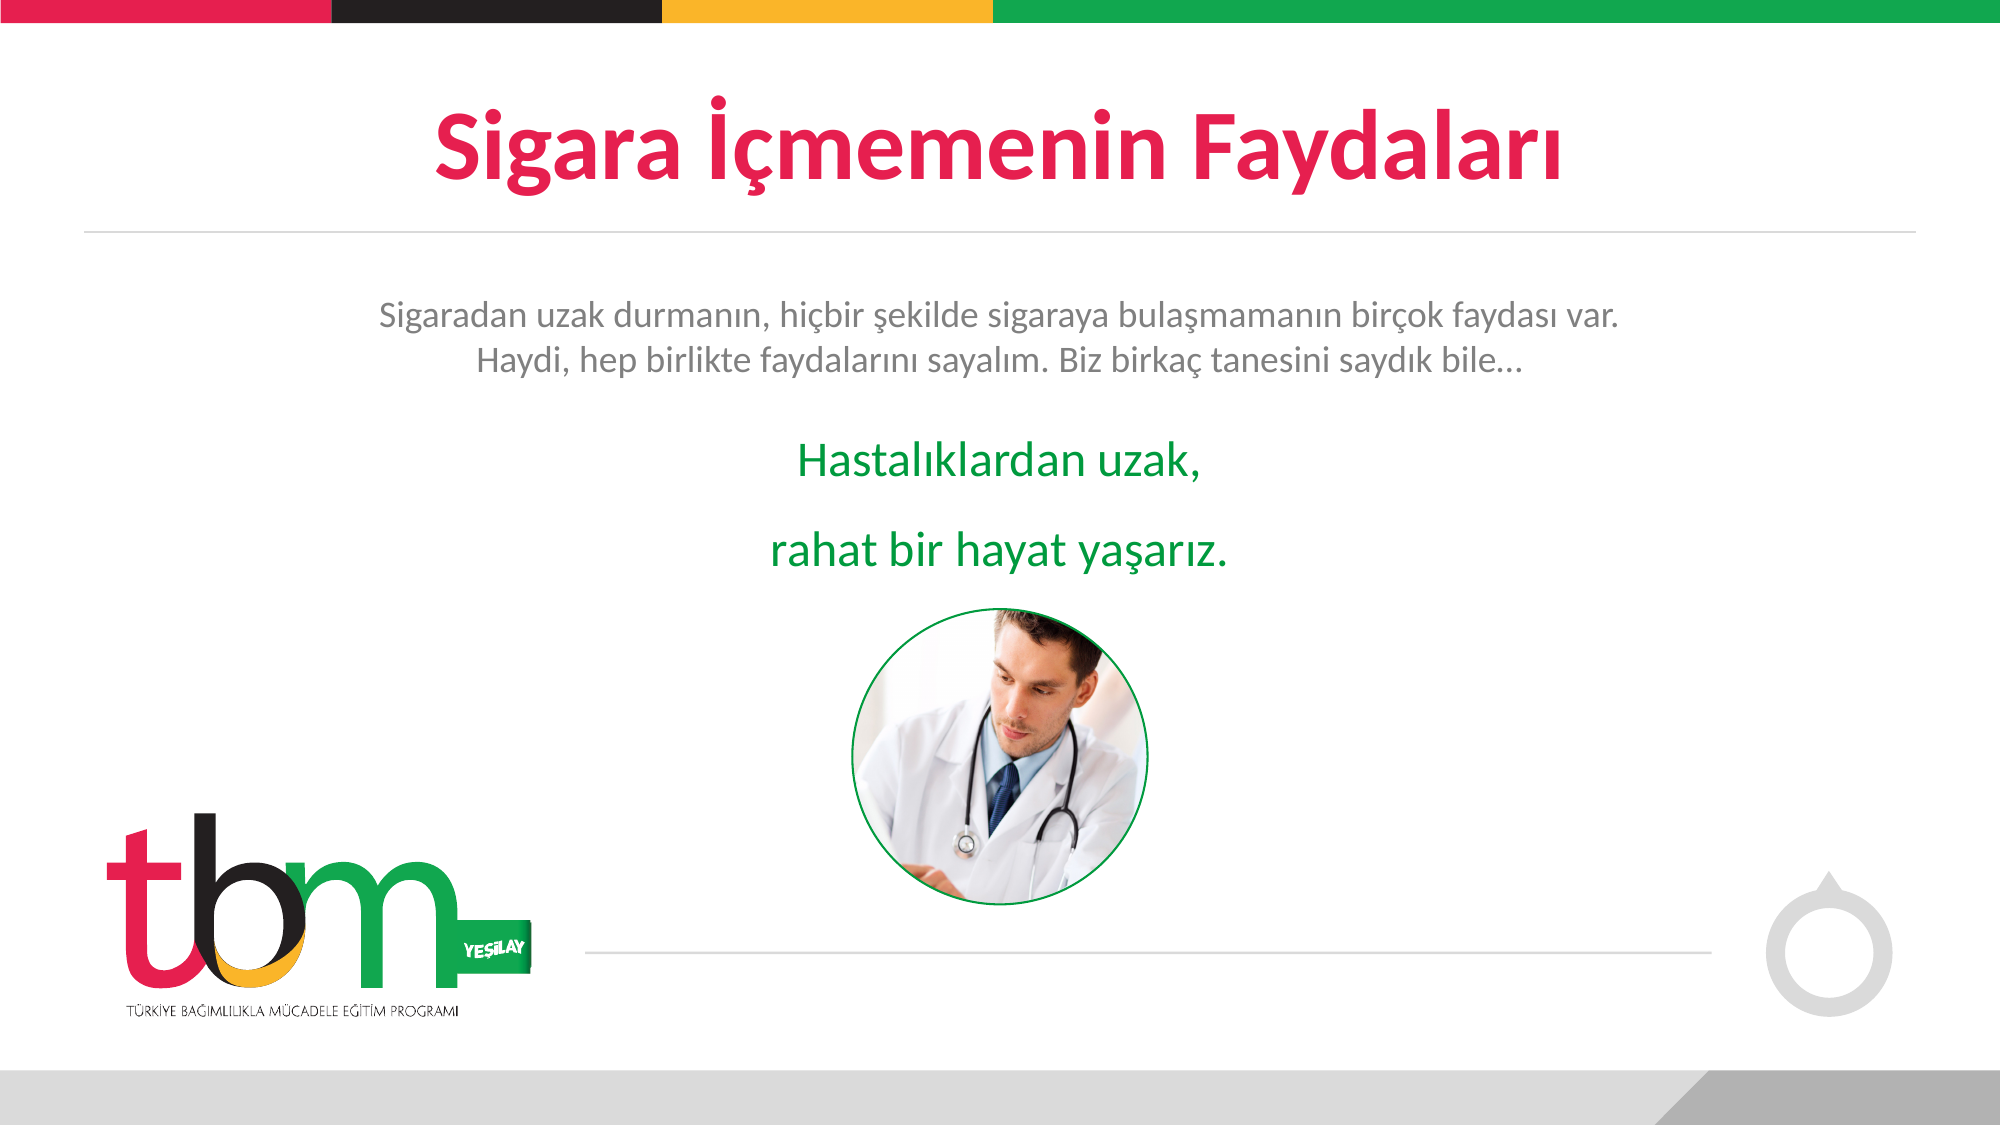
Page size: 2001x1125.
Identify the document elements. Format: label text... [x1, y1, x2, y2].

text_box [851, 608, 1149, 813]
text_box [994, 0, 2000, 24]
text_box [0, 813, 2000, 1125]
text_box [330, 0, 661, 24]
text_box [661, 0, 994, 24]
text_box [0, 0, 330, 24]
text_box Sigaradan uzak durmanın, hiçbir şekilde sigaraya bulaşmamanın birçok faydası var. Haydi, hep birlikte faydalarını sayalım. Biz birkaç tanesini saydık bile… [228, 282, 1772, 388]
text_box Hastalıklardan uzak, rahat bir hayat yaşarız. [409, 388, 1591, 584]
text_box Sigara İçmemenin Faydaları [419, 72, 1581, 207]
